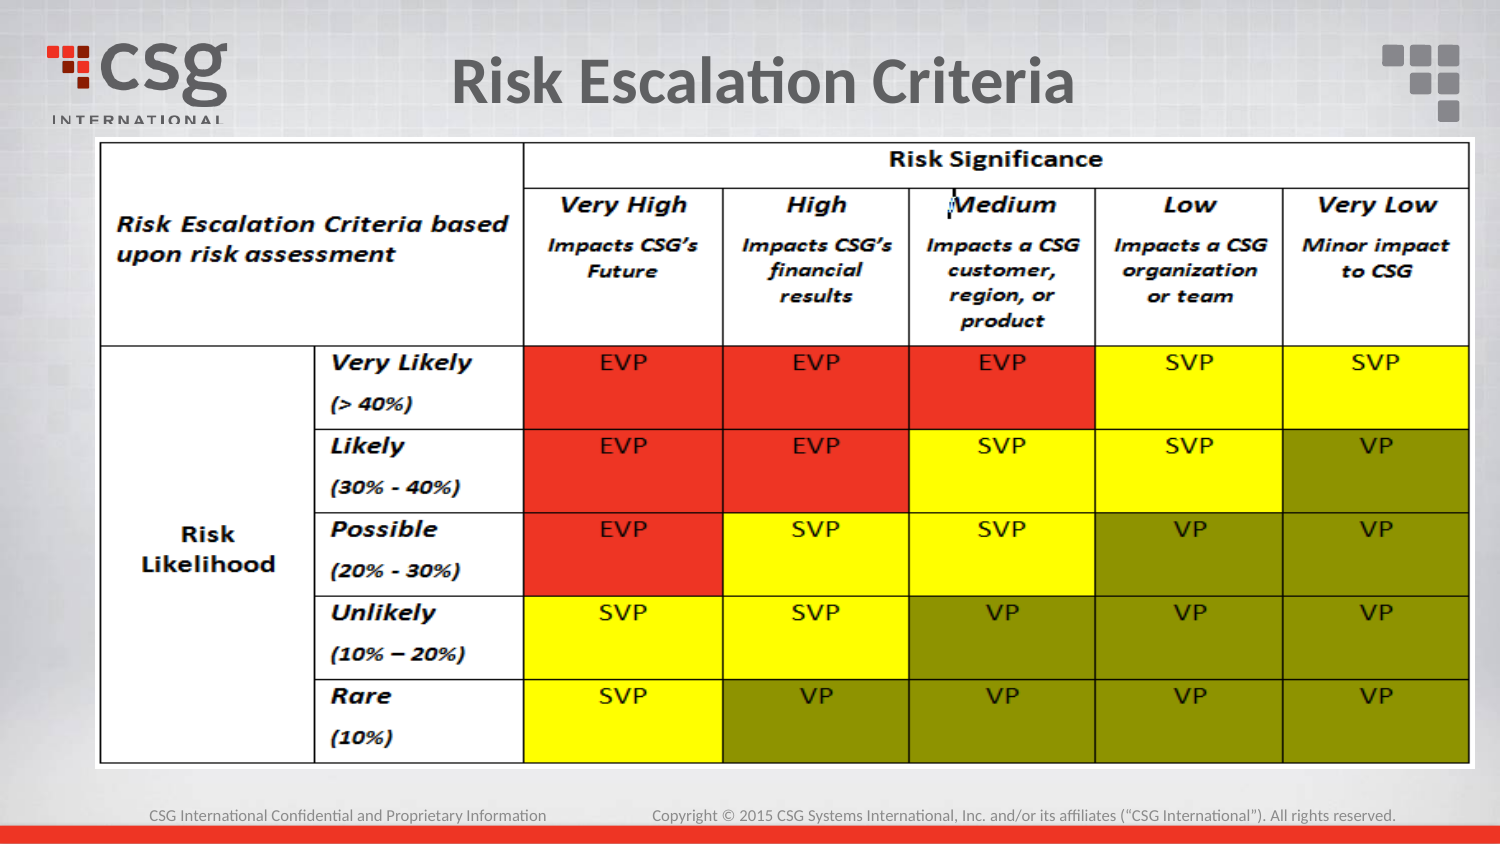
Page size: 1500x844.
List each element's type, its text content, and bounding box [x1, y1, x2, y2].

title Risk Escalation Criteria [249, 6, 1280, 136]
picture [0, 0, 1500, 825]
